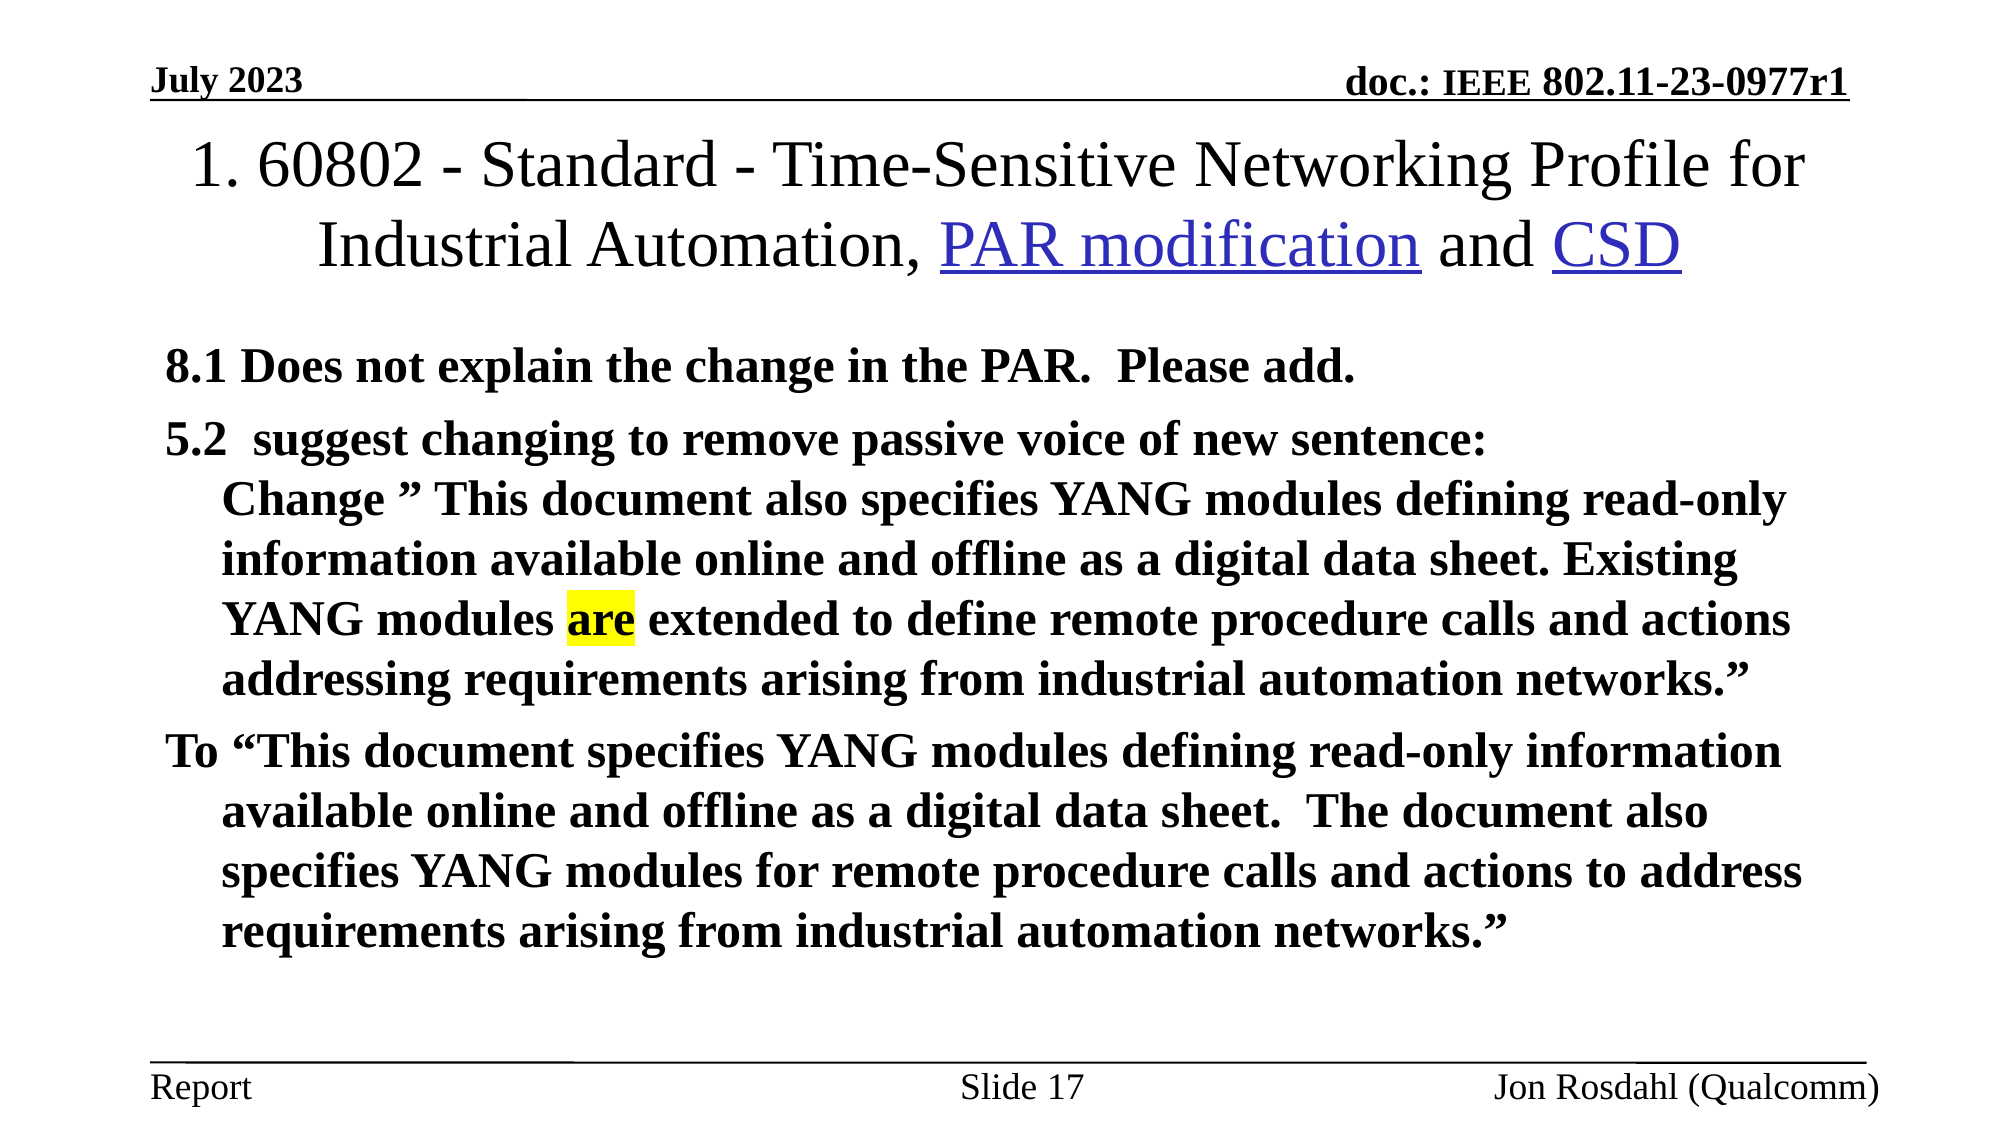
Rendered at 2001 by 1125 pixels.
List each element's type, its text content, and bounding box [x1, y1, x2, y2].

title 1. 60802 - Standard - Time-Sensitive Networking Profile for Industrial Automation, PAR modification and CSD [149, 112, 1850, 288]
list 8.1 Does not explain the change in the PAR. Please add. 5.2 suggest changing to remove passive voice of new sentence: Change ” This document also specifies YANG modules defining read-only information available online and offline as a digital data sheet. Existing YANG modules are extended to define remote procedure calls and actions addressing requirements arising from industrial automation networks.” To “This document specifies YANG modules defining read-only information available online and offline as a digital data sheet. The document also specifies YANG modules for remote procedure calls and actions to address requirements arising from industrial automation networks.” [149, 324, 1850, 1000]
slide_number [149, 49, 431, 100]
footer Jon Rosdahl (Qualcomm) [1436, 1061, 1881, 1108]
slide_number Slide 17 [950, 1061, 1095, 1125]
